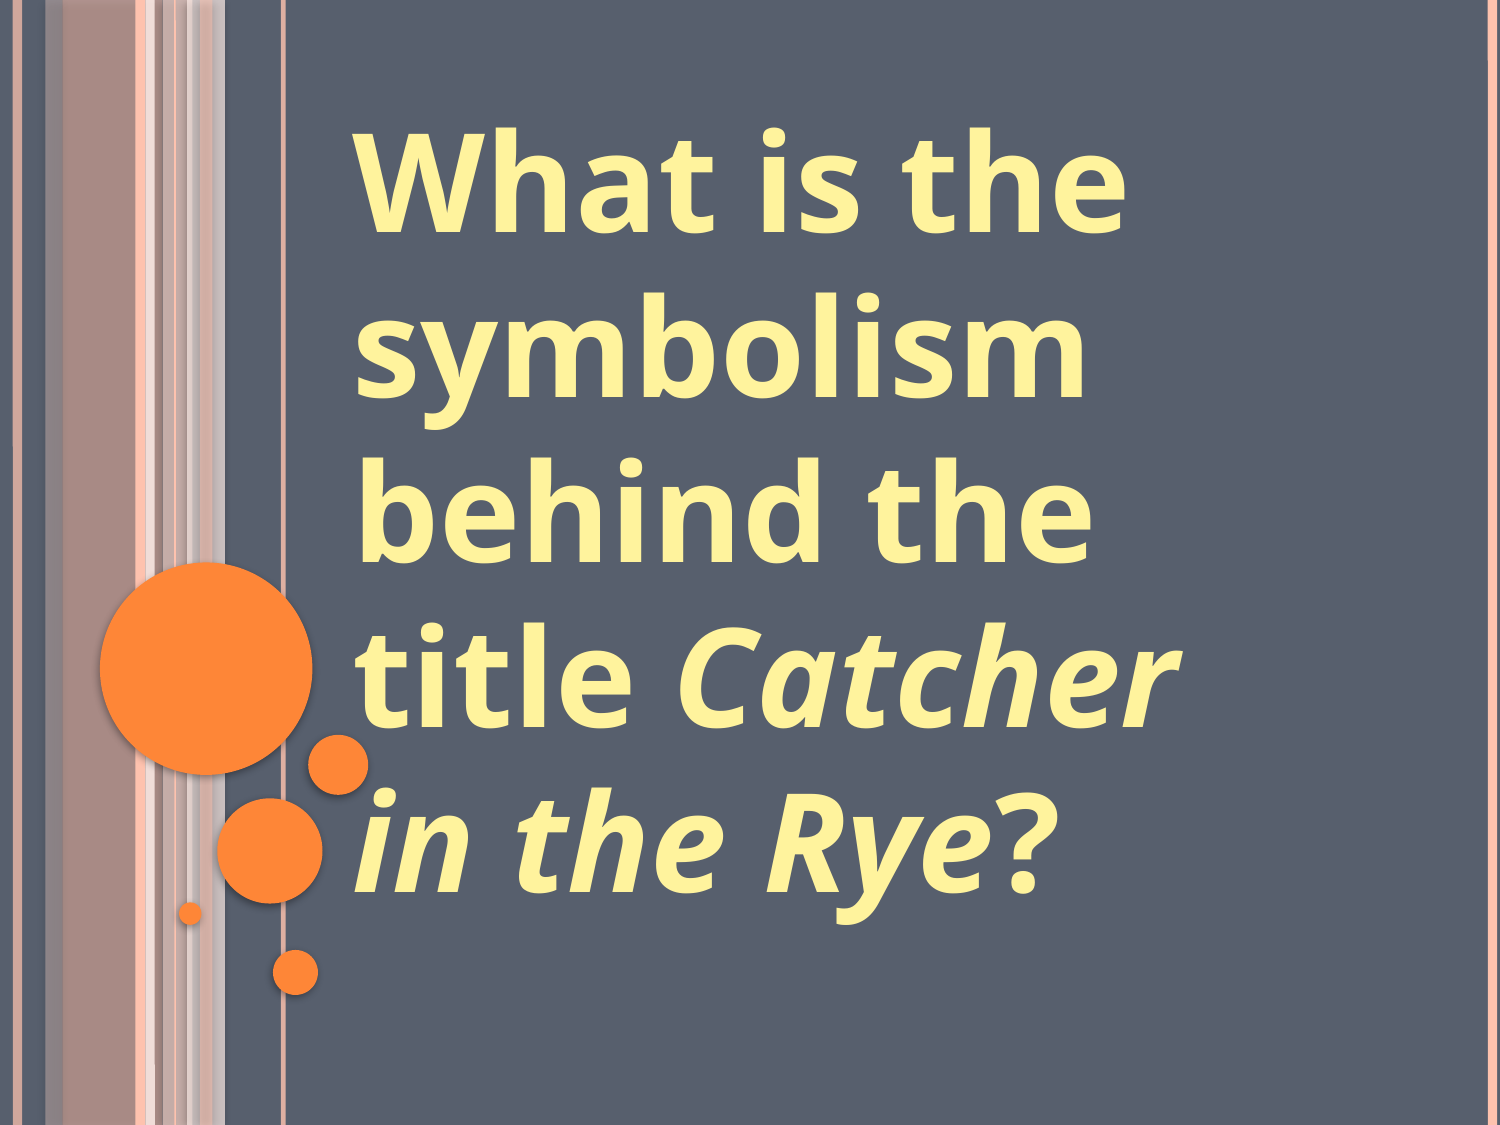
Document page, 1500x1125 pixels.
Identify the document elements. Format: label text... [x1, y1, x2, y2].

list What is the symbolism behind the title Catcher in the Rye? [337, 87, 1350, 313]
